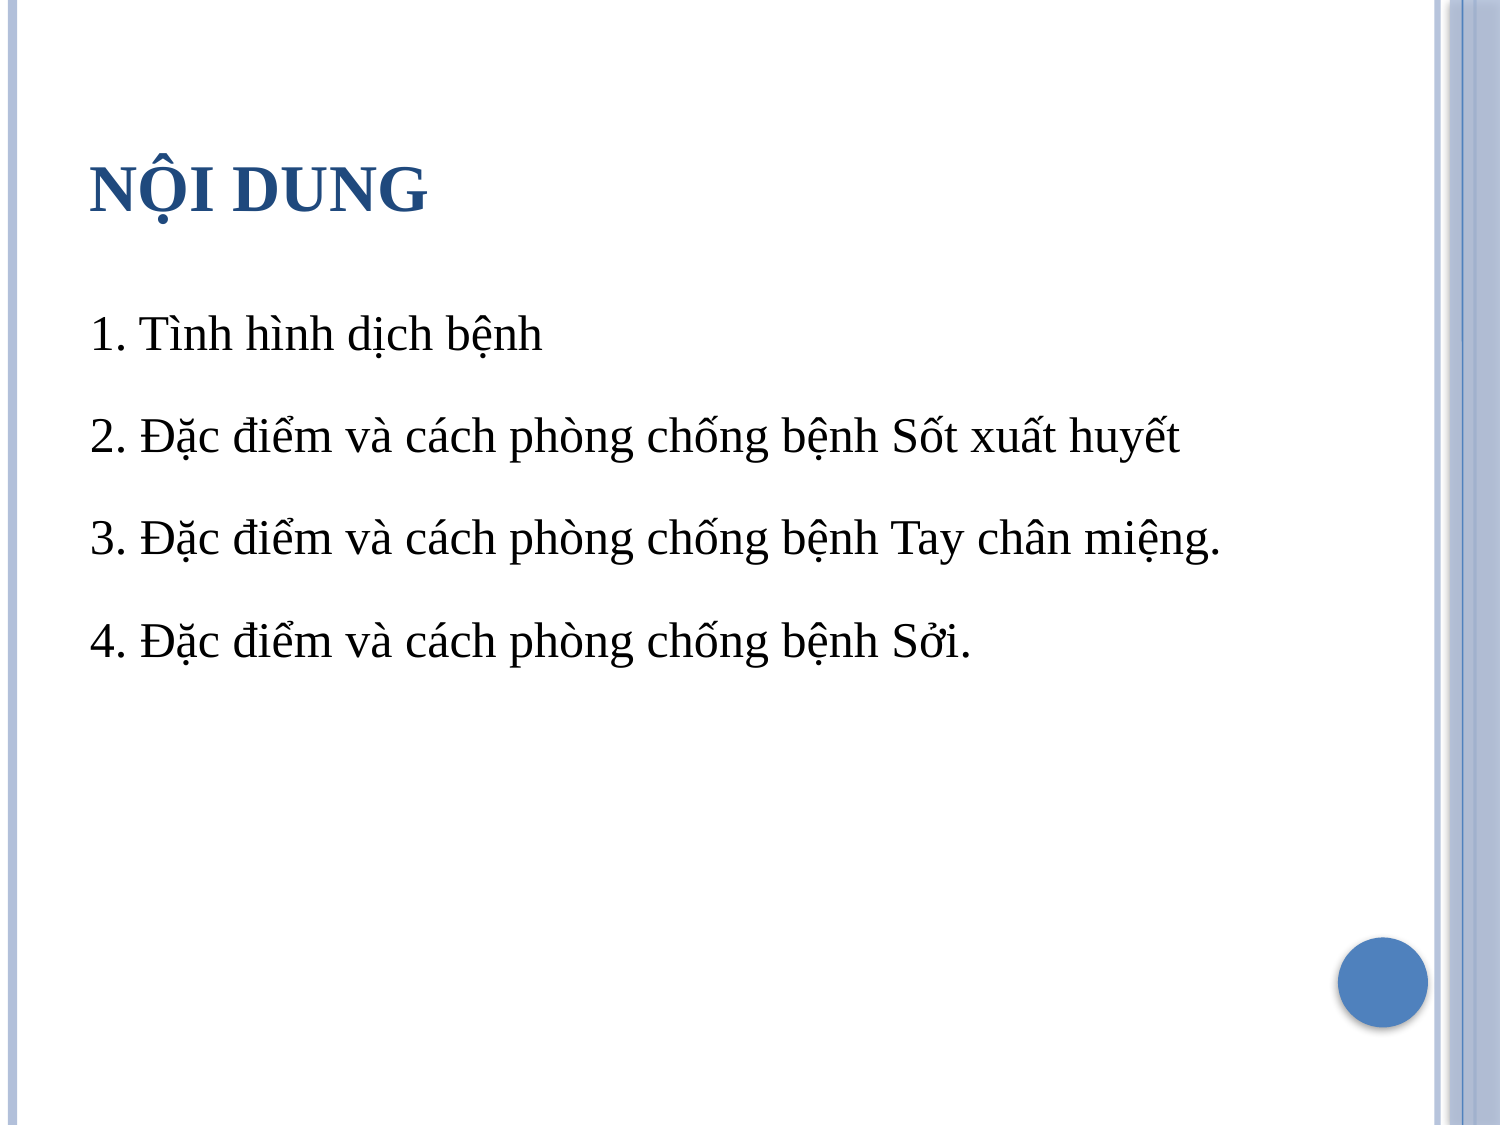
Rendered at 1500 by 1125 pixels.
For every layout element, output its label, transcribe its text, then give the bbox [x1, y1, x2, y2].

title NỘI DUNG [75, 45, 1300, 233]
list 1. Tình hình dịch bệnh 2. Đặc điểm và cách phòng chống bệnh Sốt xuất huyết 3. Đặc điểm và cách phòng chống bệnh Tay chân miệng. 4. Đặc điểm và cách phòng chống bệnh Sởi. [75, 262, 1300, 1062]
